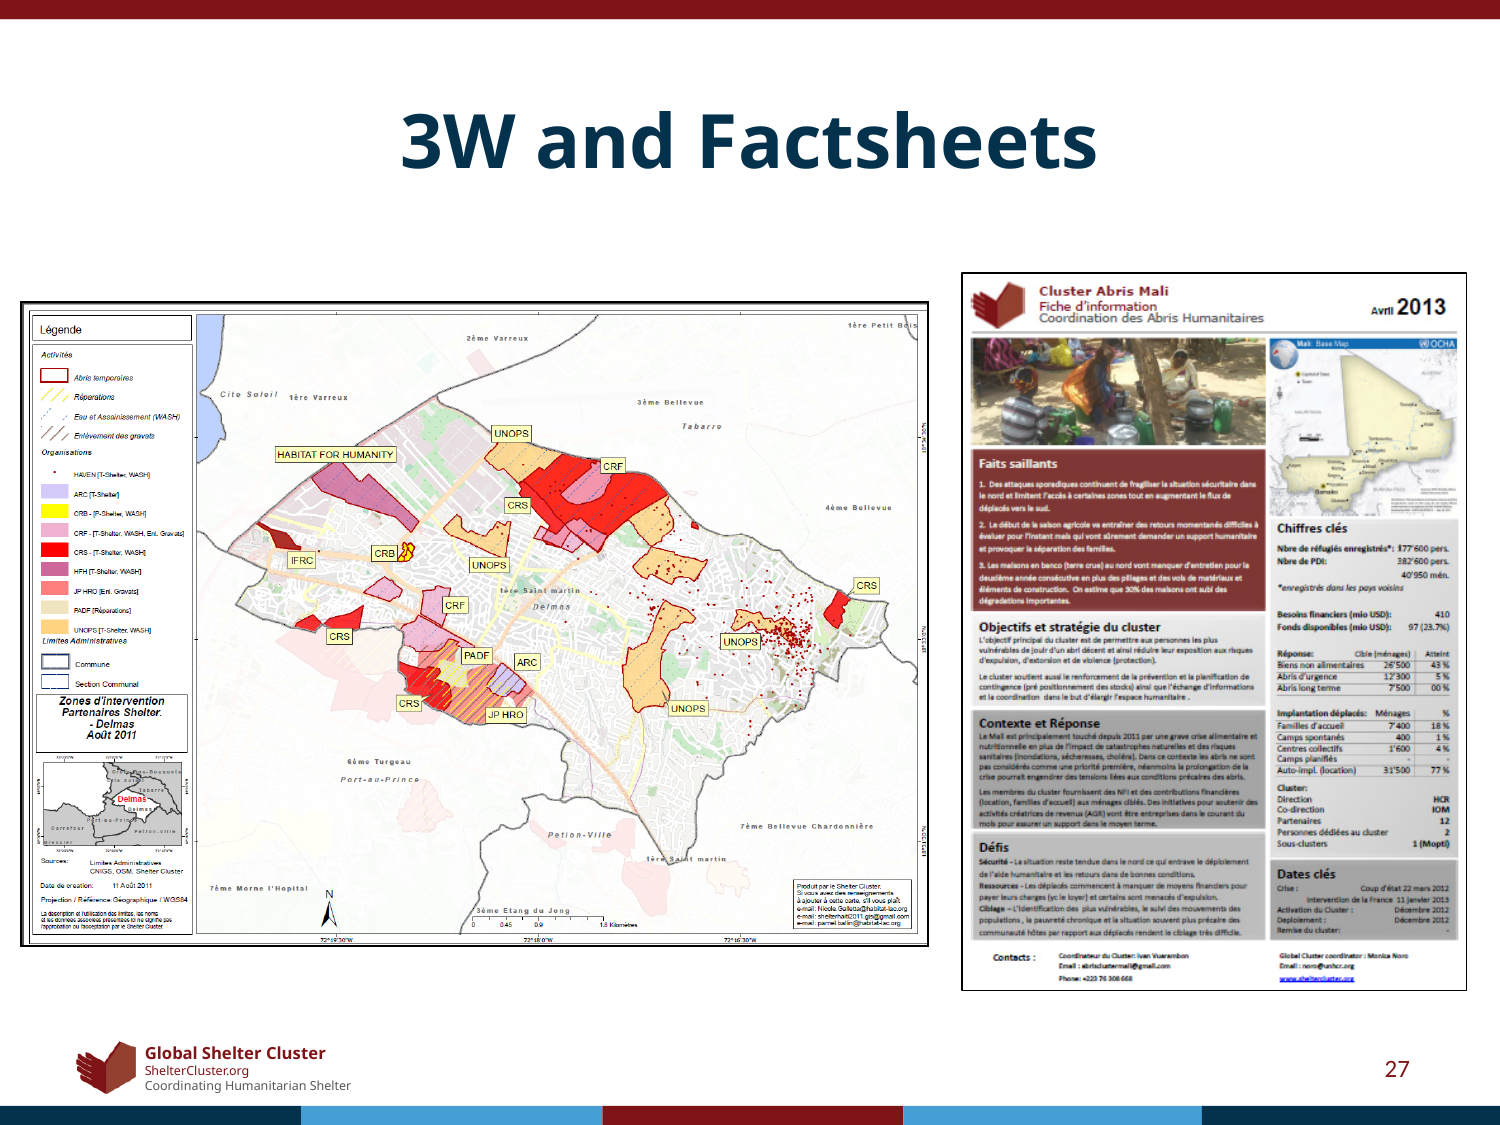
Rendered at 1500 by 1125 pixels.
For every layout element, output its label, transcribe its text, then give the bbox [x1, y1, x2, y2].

picture [76, 1041, 136, 1094]
picture [962, 273, 1467, 990]
slide_number 27 [1074, 1037, 1425, 1098]
title 3W and Factsheets [75, 45, 1425, 233]
picture [21, 302, 928, 946]
